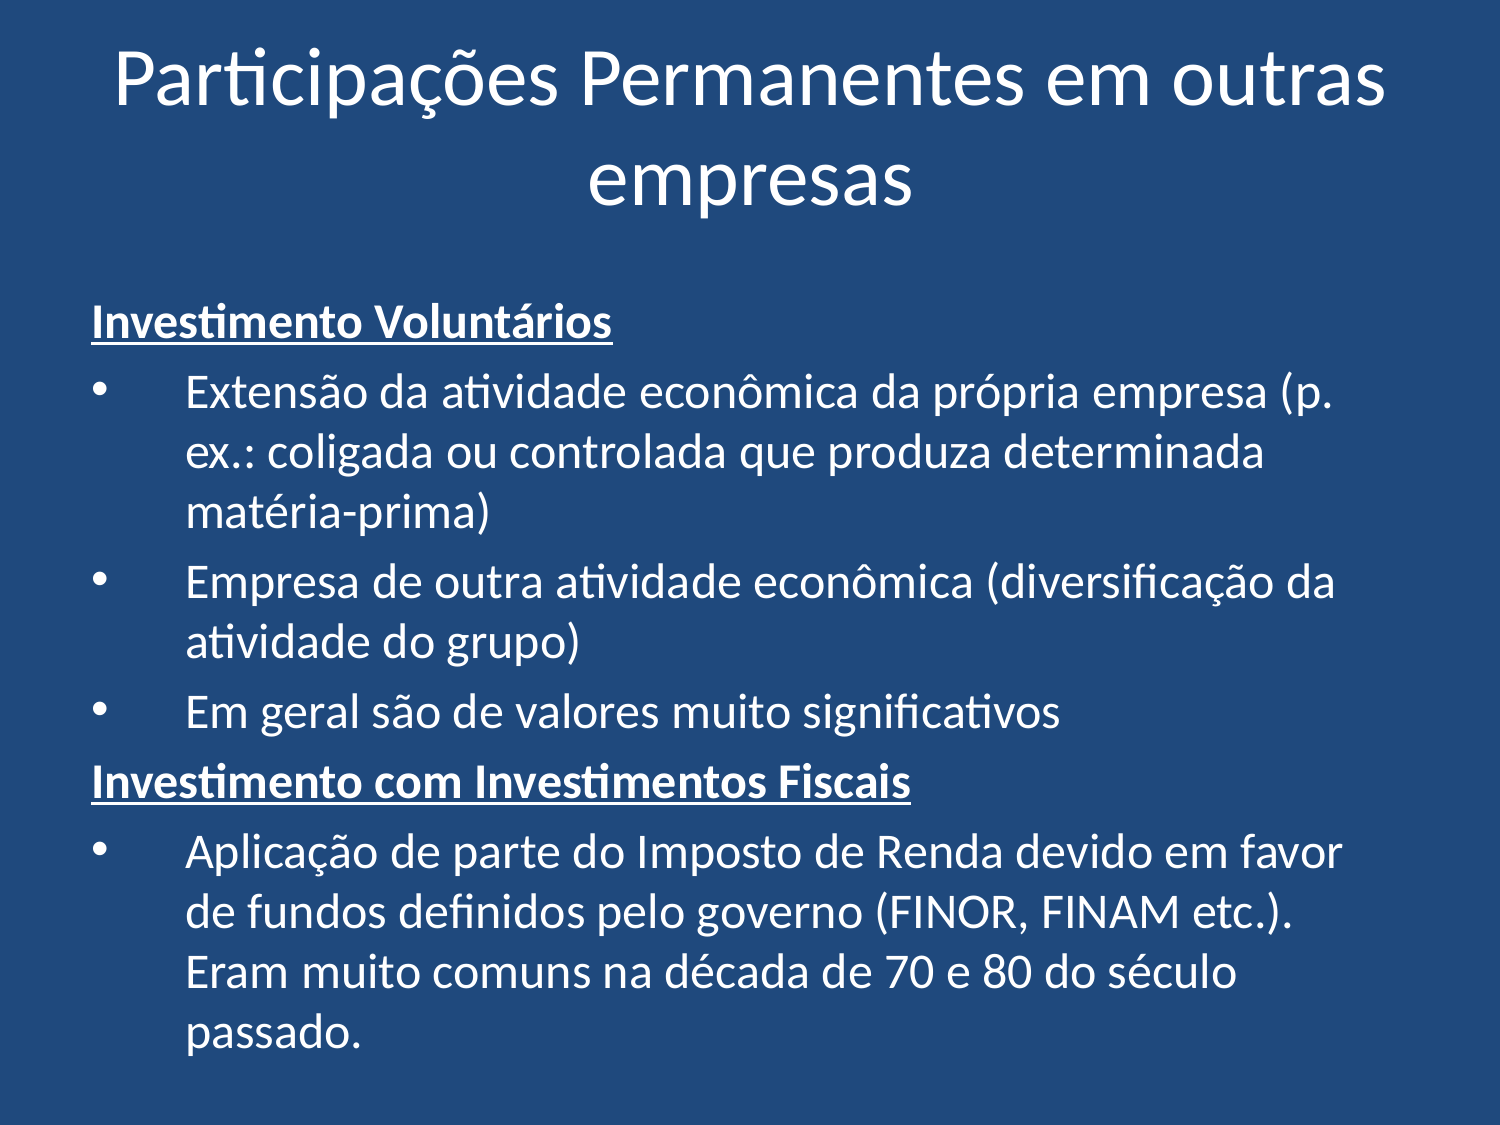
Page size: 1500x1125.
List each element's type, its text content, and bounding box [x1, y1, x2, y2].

list Investimento Voluntários Extensão da atividade econômica da própria empresa (p. ex.: coligada ou controlada que produza determinada matéria-prima) Empresa de outra atividade econômica (diversificação da atividade do grupo) Em geral são de valores muito significativos Investimento com Investimentos Fiscais Aplicação de parte do Imposto de Renda devido em favor de fundos definidos pelo governo (FINOR, FINAM etc.). Eram muito comuns na década de 70 e 80 do século passado. [76, 280, 1419, 968]
title Participações Permanentes em outras empresas [29, 58, 1472, 186]
